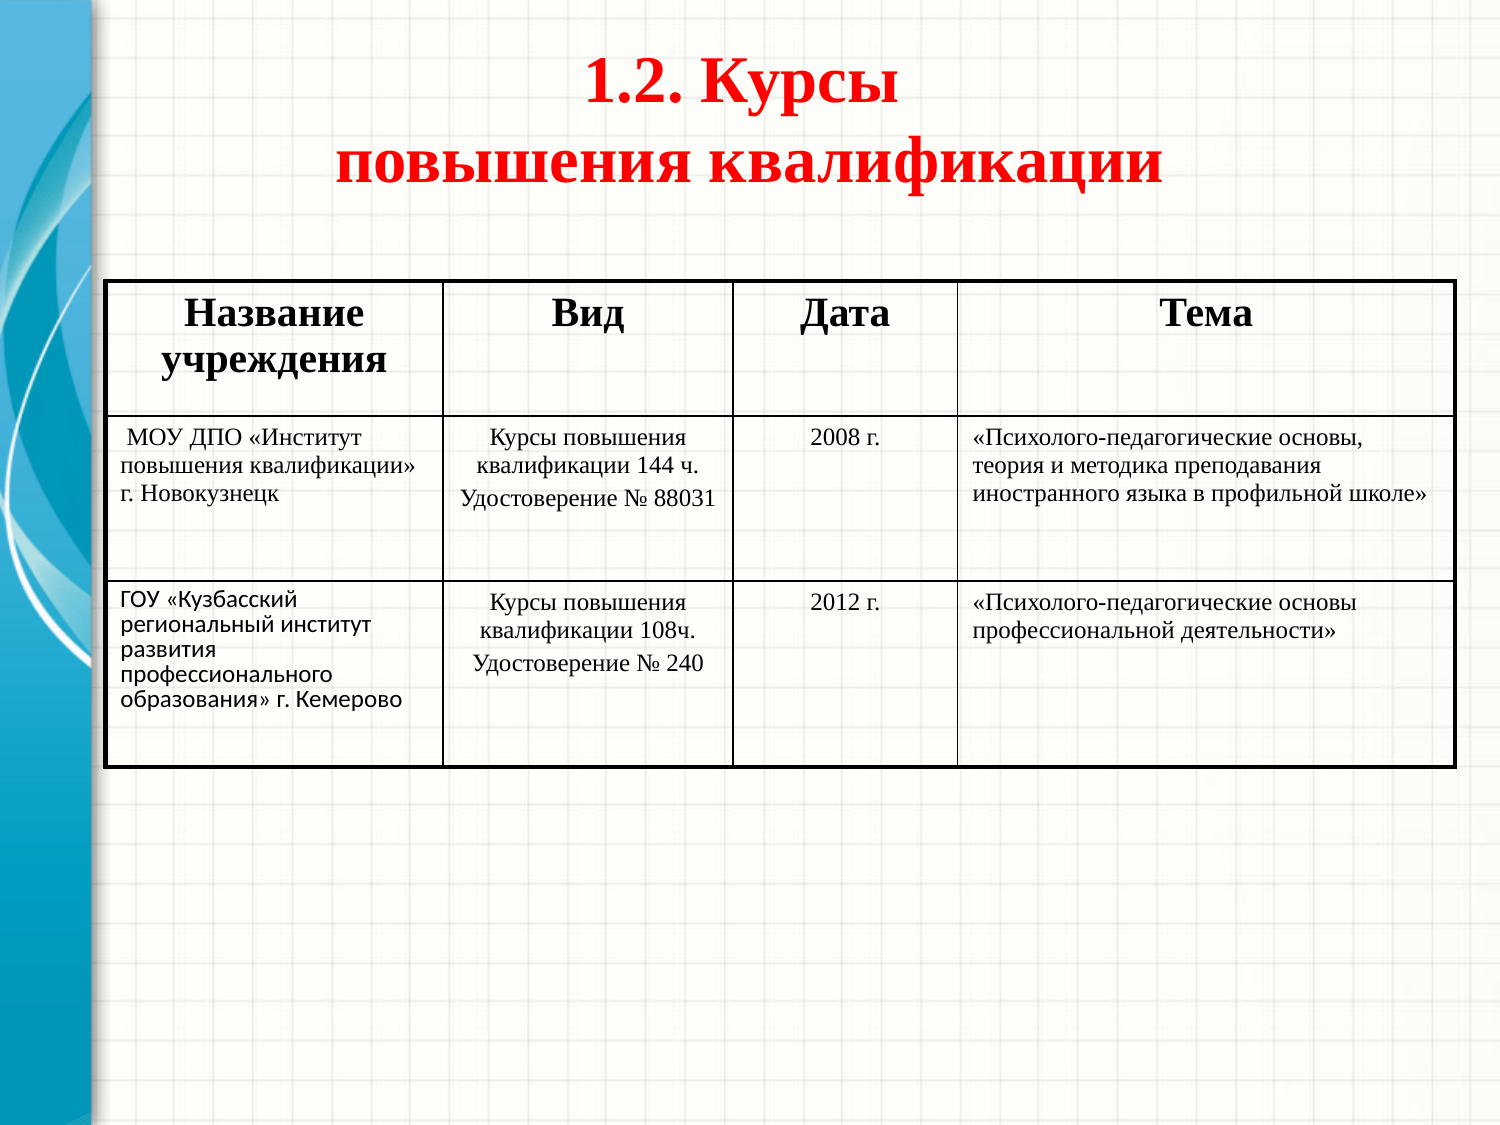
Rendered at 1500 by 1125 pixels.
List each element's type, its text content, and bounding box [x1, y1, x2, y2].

table_cell 2012 г. [734, 582, 957, 765]
table_cell Курсы повышения квалификации 108ч. Удостоверение № 240 [444, 582, 732, 765]
table_header Тема [958, 283, 1453, 415]
table_header Название учреждения [108, 283, 442, 415]
table_cell МОУ ДПО «Институт повышения квалификации» г. Новокузнецк [108, 417, 442, 580]
table_cell «Психолого-педагогические основы профессиональной деятельности» [958, 582, 1453, 765]
table_cell «Психолого-педагогические основы, теория и методика преподавания иностранного языка в профильной школе» [958, 417, 1453, 580]
table_cell ГОУ «Кузбасский региональный институт развития профессионального образования» г. Кемерово [108, 582, 442, 765]
table_cell 2008 г. [734, 417, 957, 580]
table_cell Курсы повышения квалификации 144 ч. Удостоверение № 88031 [444, 417, 732, 580]
table_header Дата [734, 283, 957, 415]
table_header Вид [444, 283, 732, 415]
title 1.2. Курсы повышения квалификации [75, 45, 1425, 188]
picture [0, 0, 1500, 1125]
